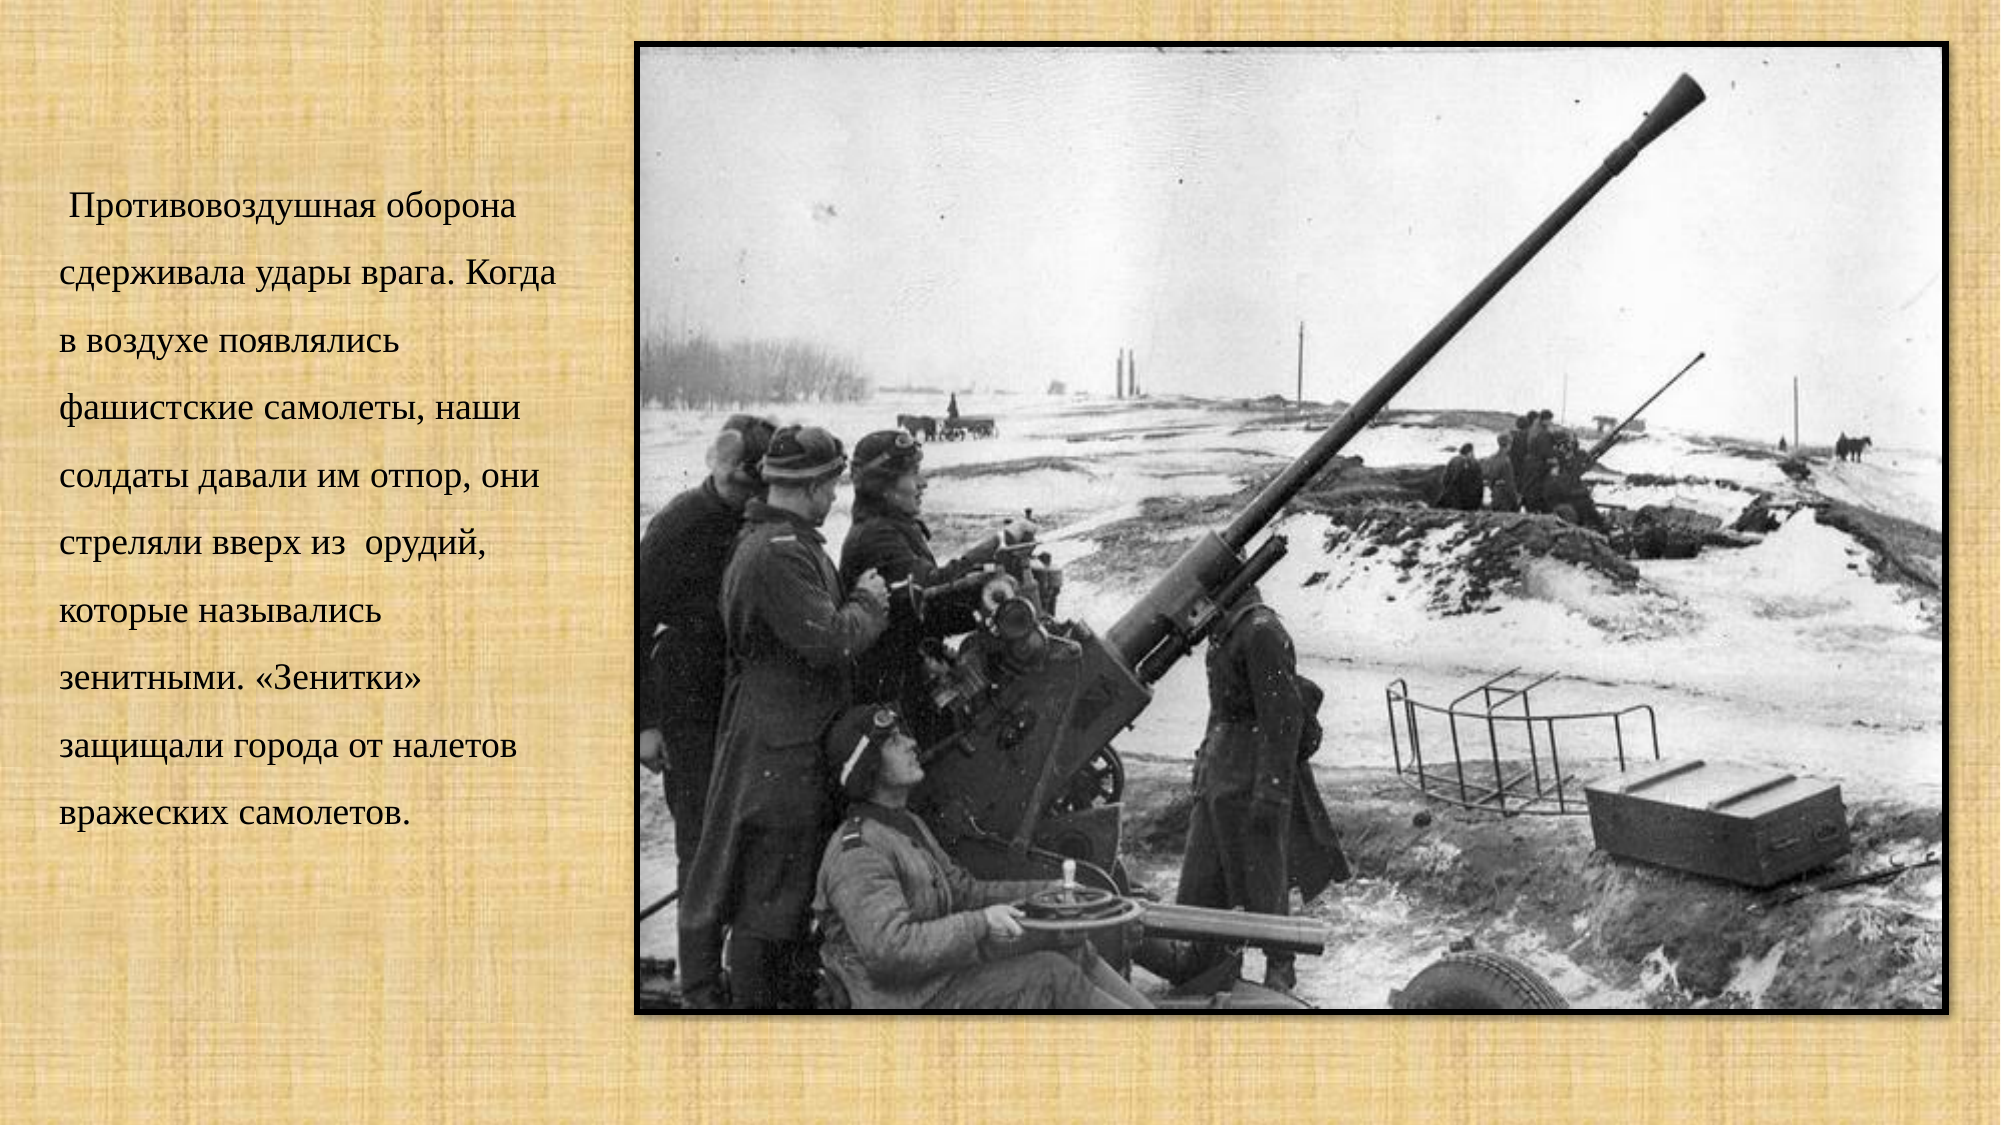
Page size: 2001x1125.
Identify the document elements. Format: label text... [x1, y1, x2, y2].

picture [0, 0, 2001, 1125]
text_box Противовоздушная оборона сдерживала удары врага. Когда в воздухе появлялись фашистские самолеты, наши солдаты давали им отпор, они стреляли вверх из орудий, которые назывались зенитными. «Зенитки» защищали города от налетов вражеских самолетов. [44, 149, 581, 840]
